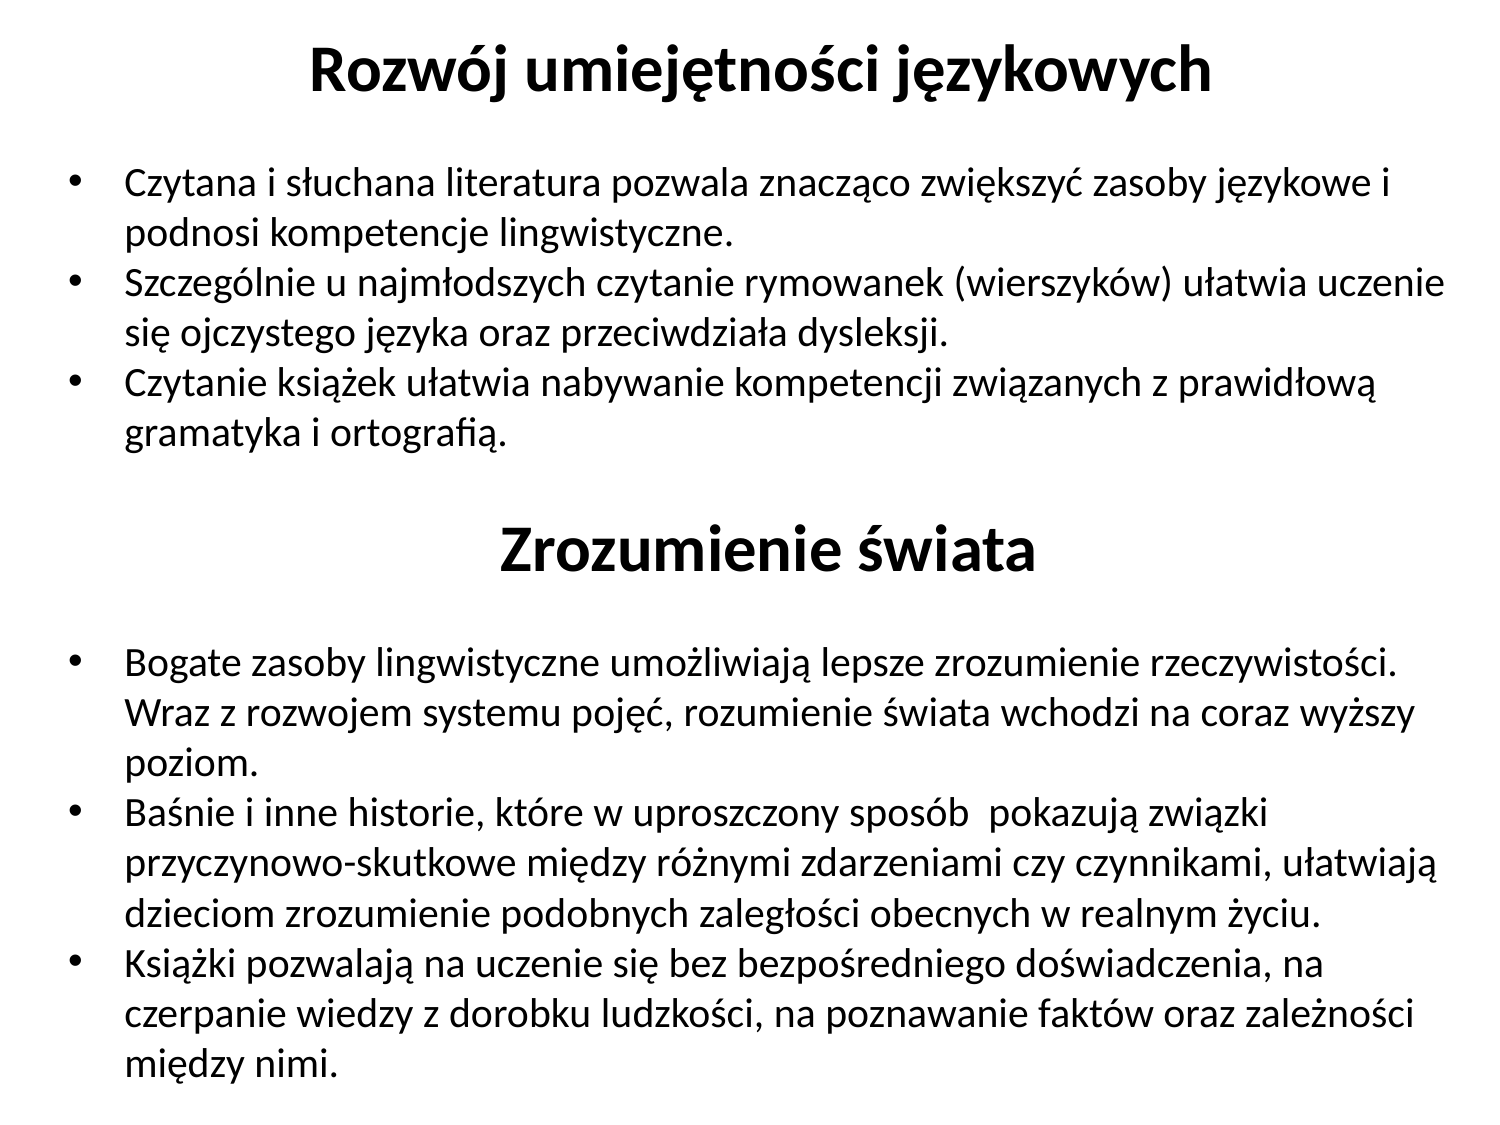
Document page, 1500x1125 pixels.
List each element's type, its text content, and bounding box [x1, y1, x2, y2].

text_box Rozwój umiejętności językowych Czytana i słuchana literatura pozwala znacząco zwiększyć zasoby językowe i podnosi kompetencje lingwistyczne. Szczególnie u najmłodszych czytanie rymowanek (wierszyków) ułatwia uczenie się ojczystego języka oraz przeciwdziała dysleksji. Czytanie książek ułatwia nabywanie kompetencji związanych z prawidłową gramatyka i ortografią. Zrozumienie świata Bogate zasoby lingwistyczne umożliwiają lepsze zrozumienie rzeczywistości. Wraz z rozwojem systemu pojęć, rozumienie świata wchodzi na coraz wyższy poziom. Baśnie i inne historie, które w uproszczony sposób pokazują związki przyczynowo-skutkowe między różnymi zdarzeniami czy czynnikami, ułatwiają dzieciom zrozumienie podobnych zaległości obecnych w realnym życiu. Książki pozwalają na uczenie się bez bezpośredniego doświadczenia, na czerpanie wiedzy z dorobku ludzkości, na poznawanie faktów oraz zależności między nimi. [53, 17, 1471, 1093]
